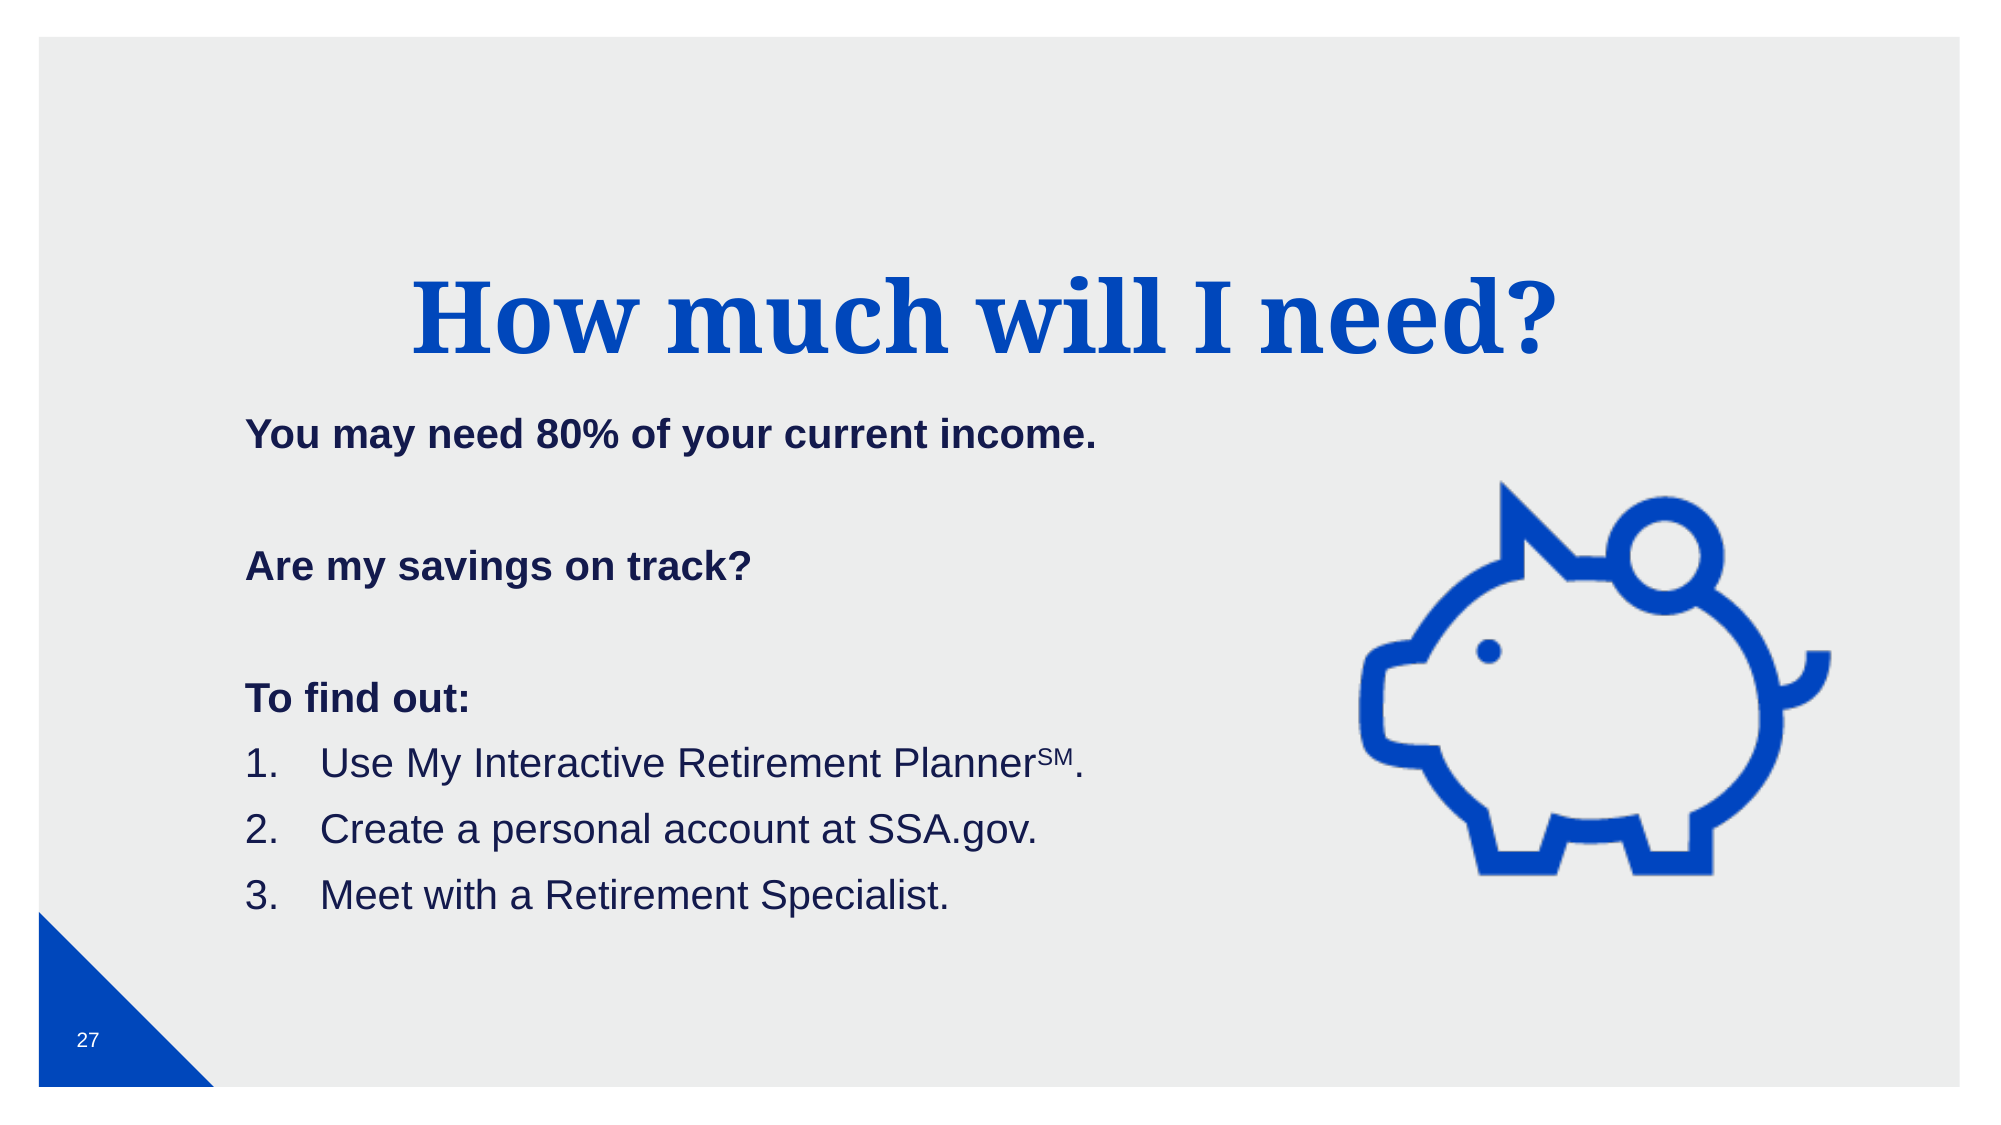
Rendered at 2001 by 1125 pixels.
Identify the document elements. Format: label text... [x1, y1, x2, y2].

picture [1313, 404, 1878, 969]
list You may need 80% of your current income. Are my savings on track? To find out: Use My Interactive Retirement PlannerSM. Create a personal account at SSA.gov. Meet with a Retirement Specialist. [244, 404, 1754, 1024]
title How much will I need? [244, 260, 1754, 361]
